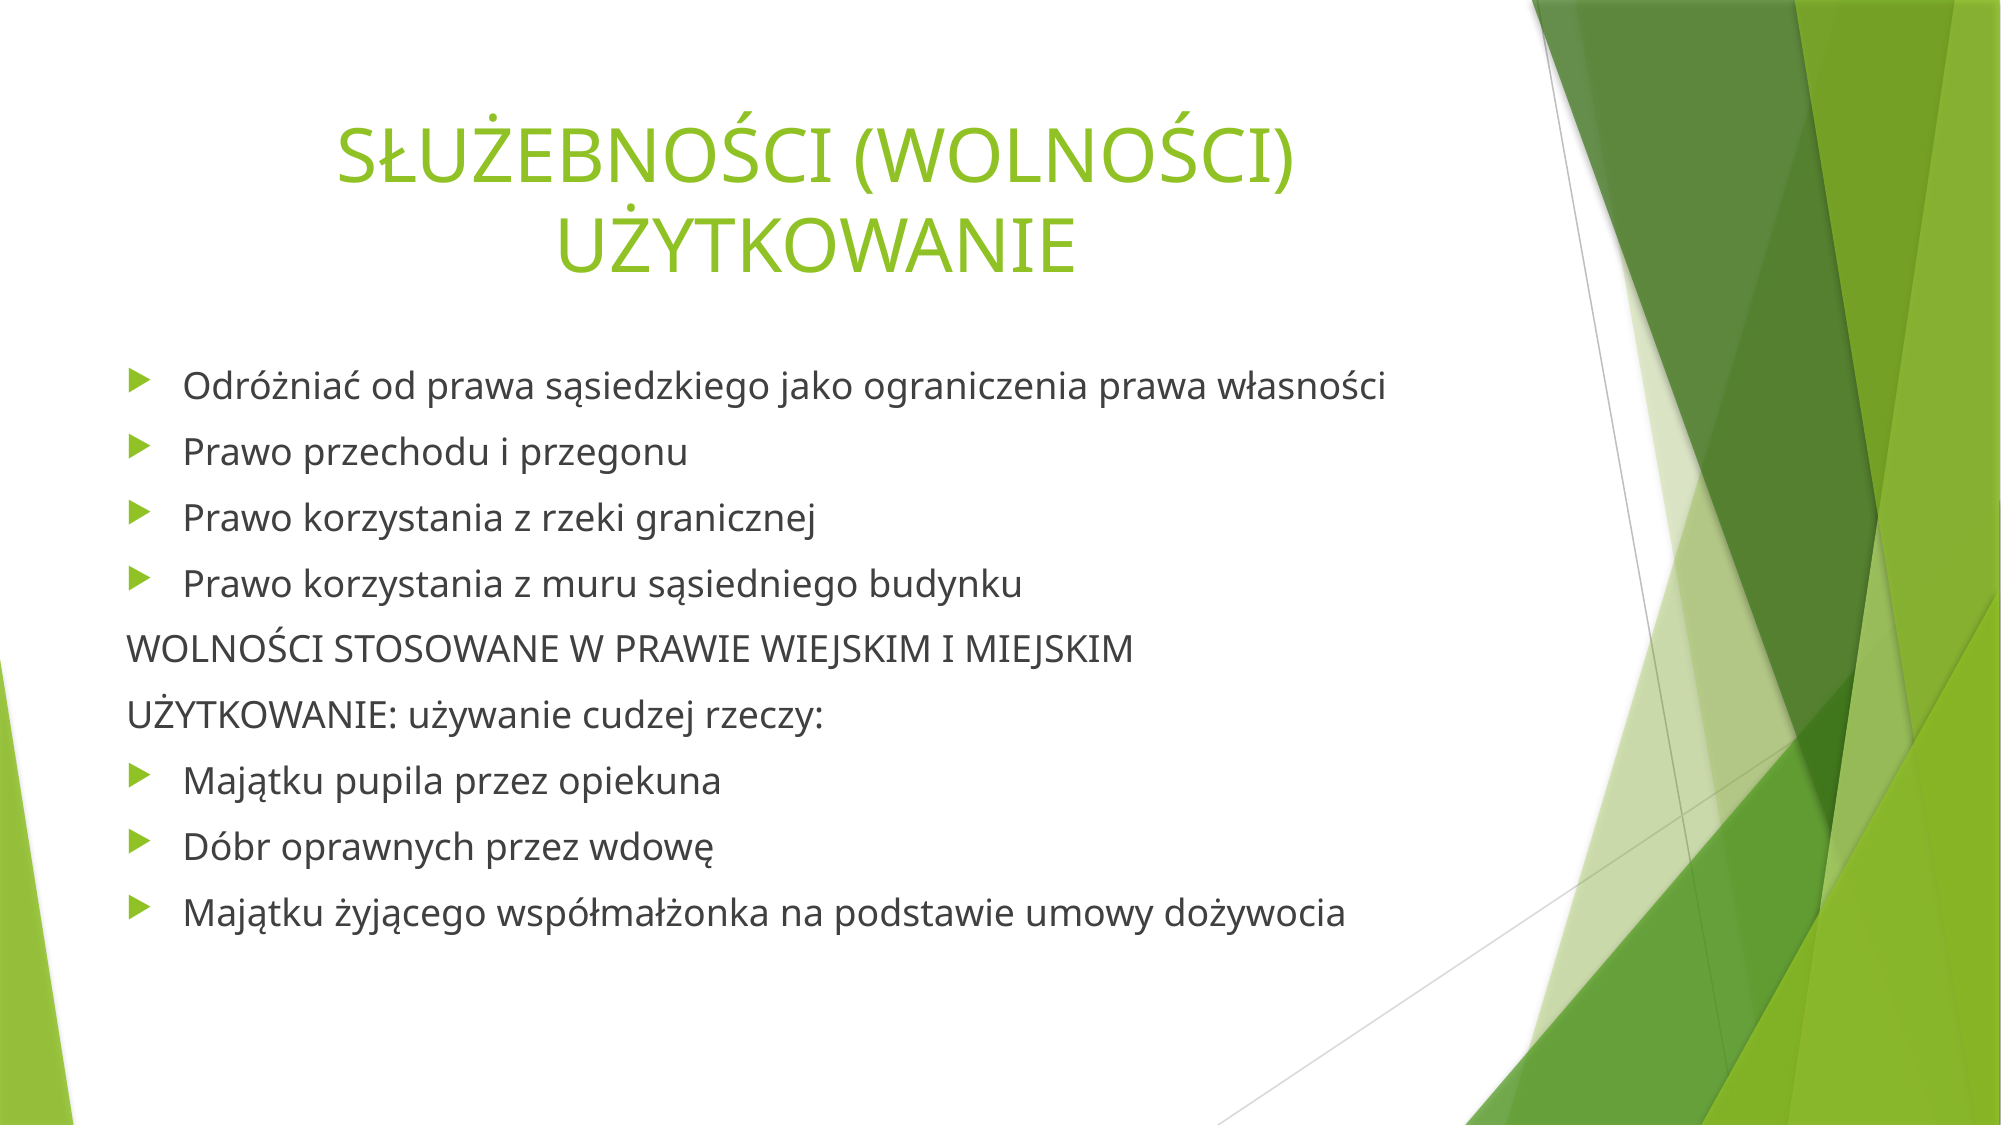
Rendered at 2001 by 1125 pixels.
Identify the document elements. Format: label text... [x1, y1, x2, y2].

list Odróżniać od prawa sąsiedzkiego jako ograniczenia prawa własności Prawo przechodu i przegonu Prawo korzystania z rzeki granicznej Prawo korzystania z muru sąsiedniego budynku WOLNOŚCI STOSOWANE W PRAWIE WIEJSKIM I MIEJSKIM UŻYTKOWANIE: używanie cudzej rzeczy: Majątku pupila przez opiekuna Dóbr oprawnych przez wdowę Majątku żyjącego współmałżonka na podstawie umowy dożywocia [111, 354, 1522, 992]
title SŁUŻEBNOŚCI (WOLNOŚCI) UŻYTKOWANIE [111, 99, 1522, 317]
